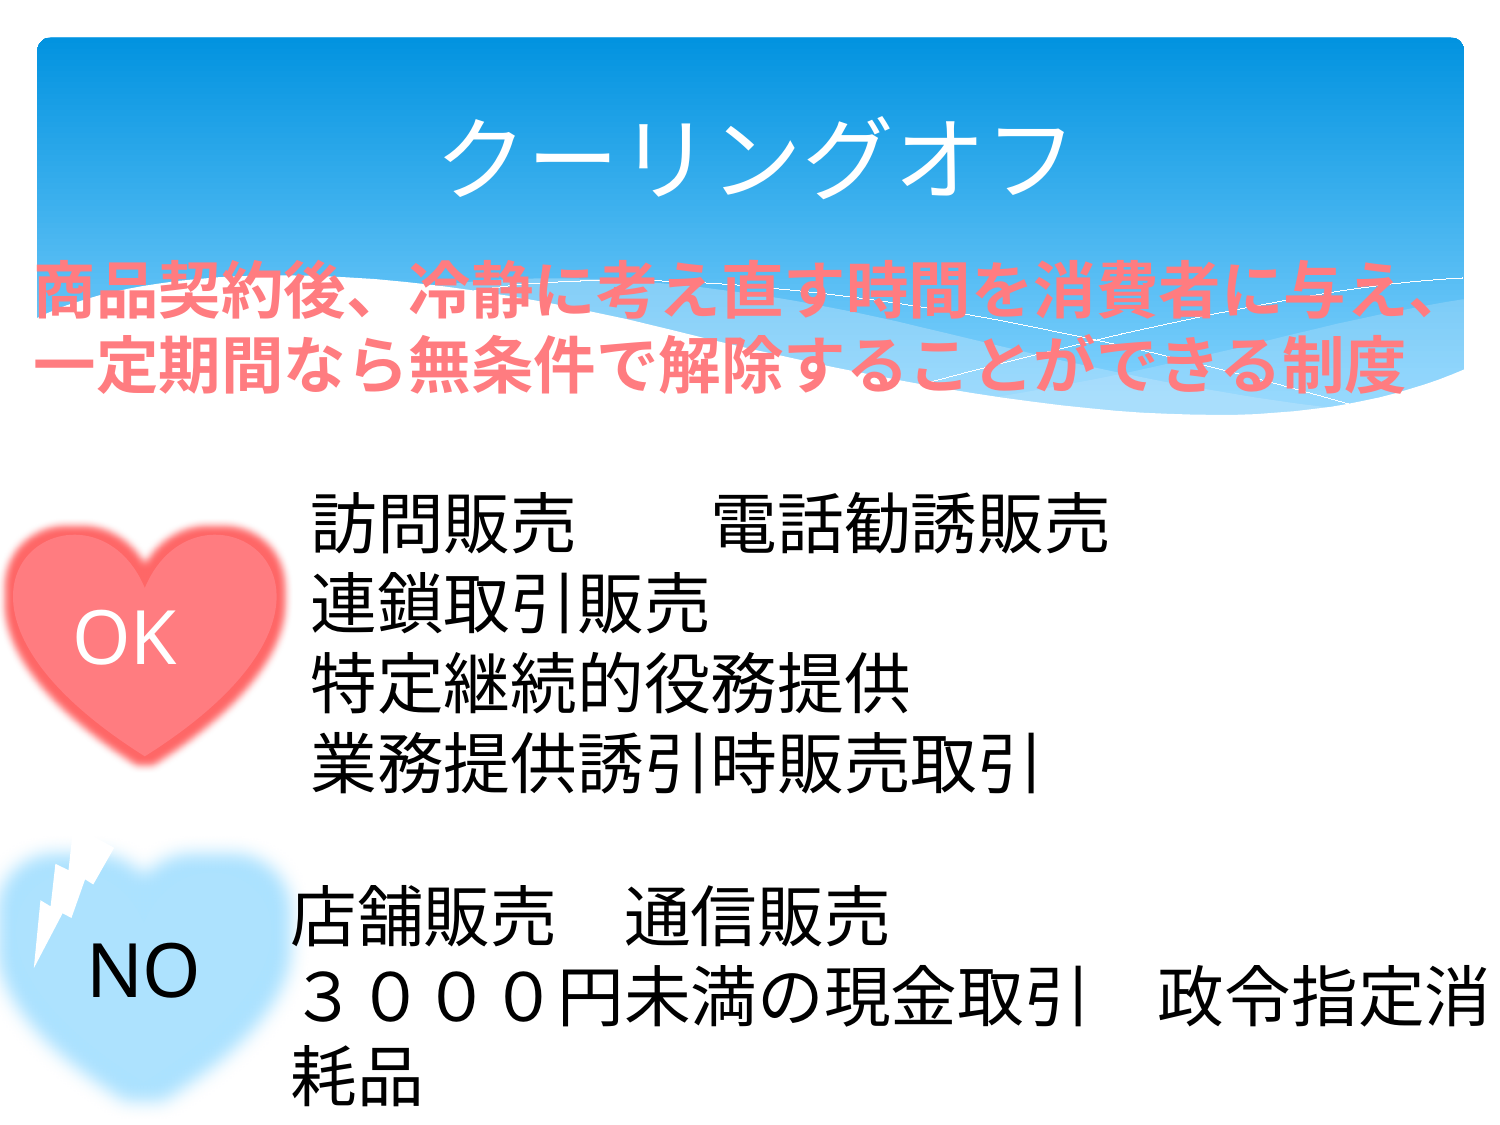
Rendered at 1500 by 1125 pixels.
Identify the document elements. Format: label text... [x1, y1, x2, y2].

text_box 店舗販売 通信販売 ３０００円未満の現金取引 政令指定消耗品 [275, 867, 1500, 1122]
text_box 商品契約後、冷静に考え直す時間を消費者に与え、 一定期間なら無条件で解除することができる制度 [19, 243, 1500, 409]
text_box OK [11, 533, 278, 758]
text_box [32, 824, 116, 970]
text_box NO [14, 871, 273, 1084]
text_box 訪問販売 電話勧誘販売 連鎖取引販売 特定継続的役務提供 業務提供誘引時販売取引 [295, 474, 1481, 810]
title クーリングオフ [81, 54, 1432, 243]
